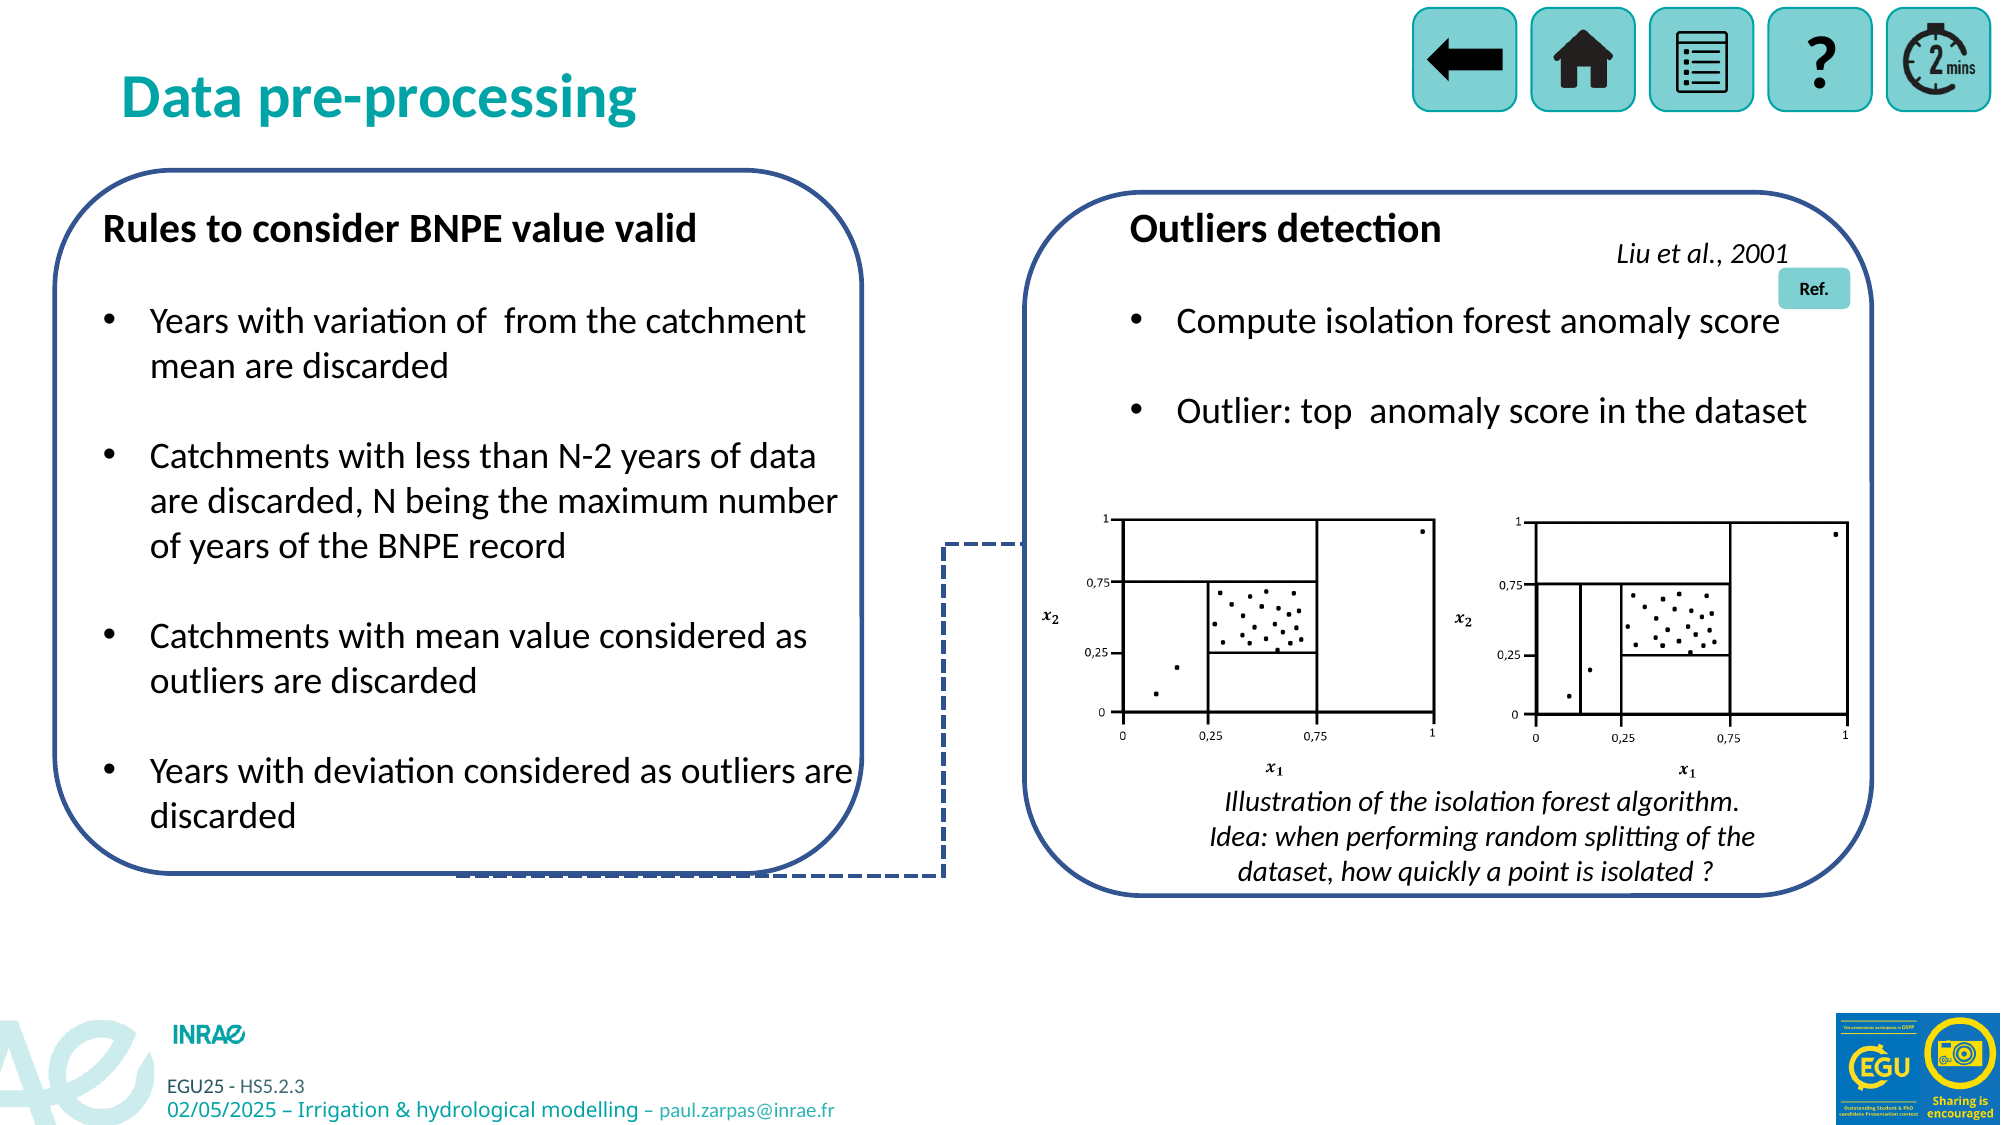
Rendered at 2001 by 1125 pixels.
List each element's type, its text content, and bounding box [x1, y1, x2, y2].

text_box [1886, 6, 1991, 113]
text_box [1768, 6, 1872, 113]
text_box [1413, 7, 1517, 112]
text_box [1649, 7, 1754, 112]
title Data pre-processing [121, 24, 660, 170]
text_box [1024, 192, 1872, 896]
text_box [1531, 7, 1635, 112]
picture [1836, 1013, 2000, 1125]
picture [0, 1013, 278, 1125]
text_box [54, 170, 888, 874]
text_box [576, 425, 907, 992]
